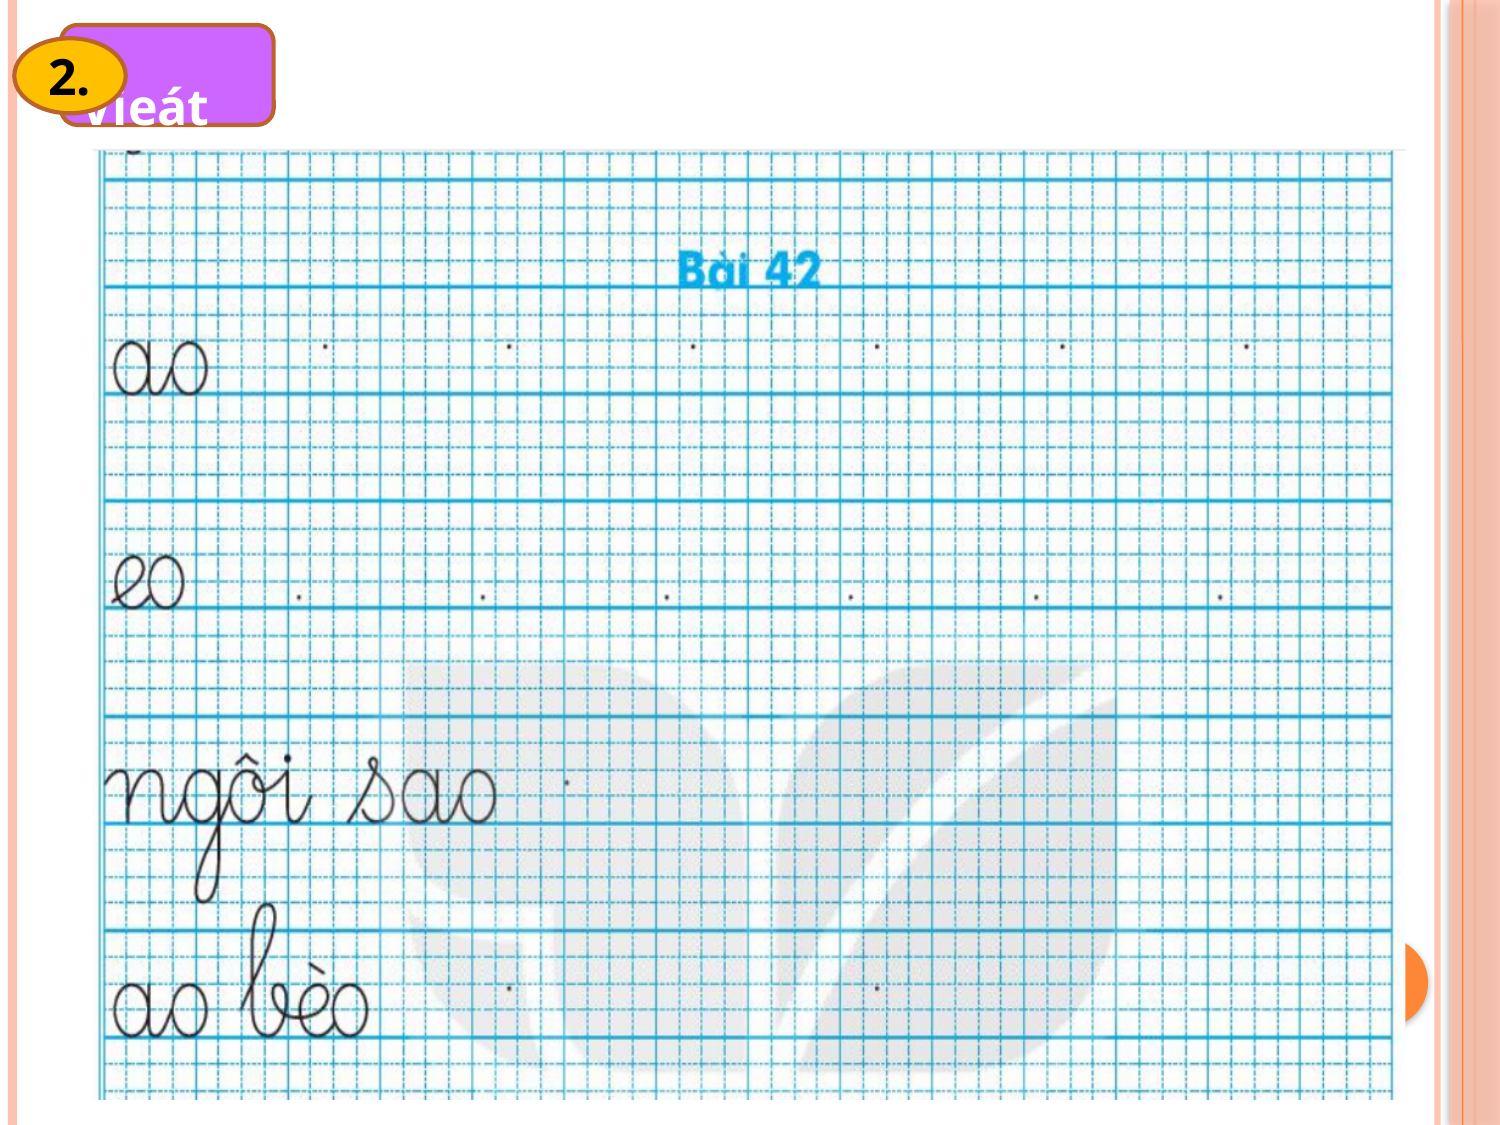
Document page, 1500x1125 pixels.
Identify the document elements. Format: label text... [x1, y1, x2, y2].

picture [92, 136, 1406, 1100]
text_box Vieát [59, 22, 276, 128]
text_box 2. [12, 36, 128, 116]
